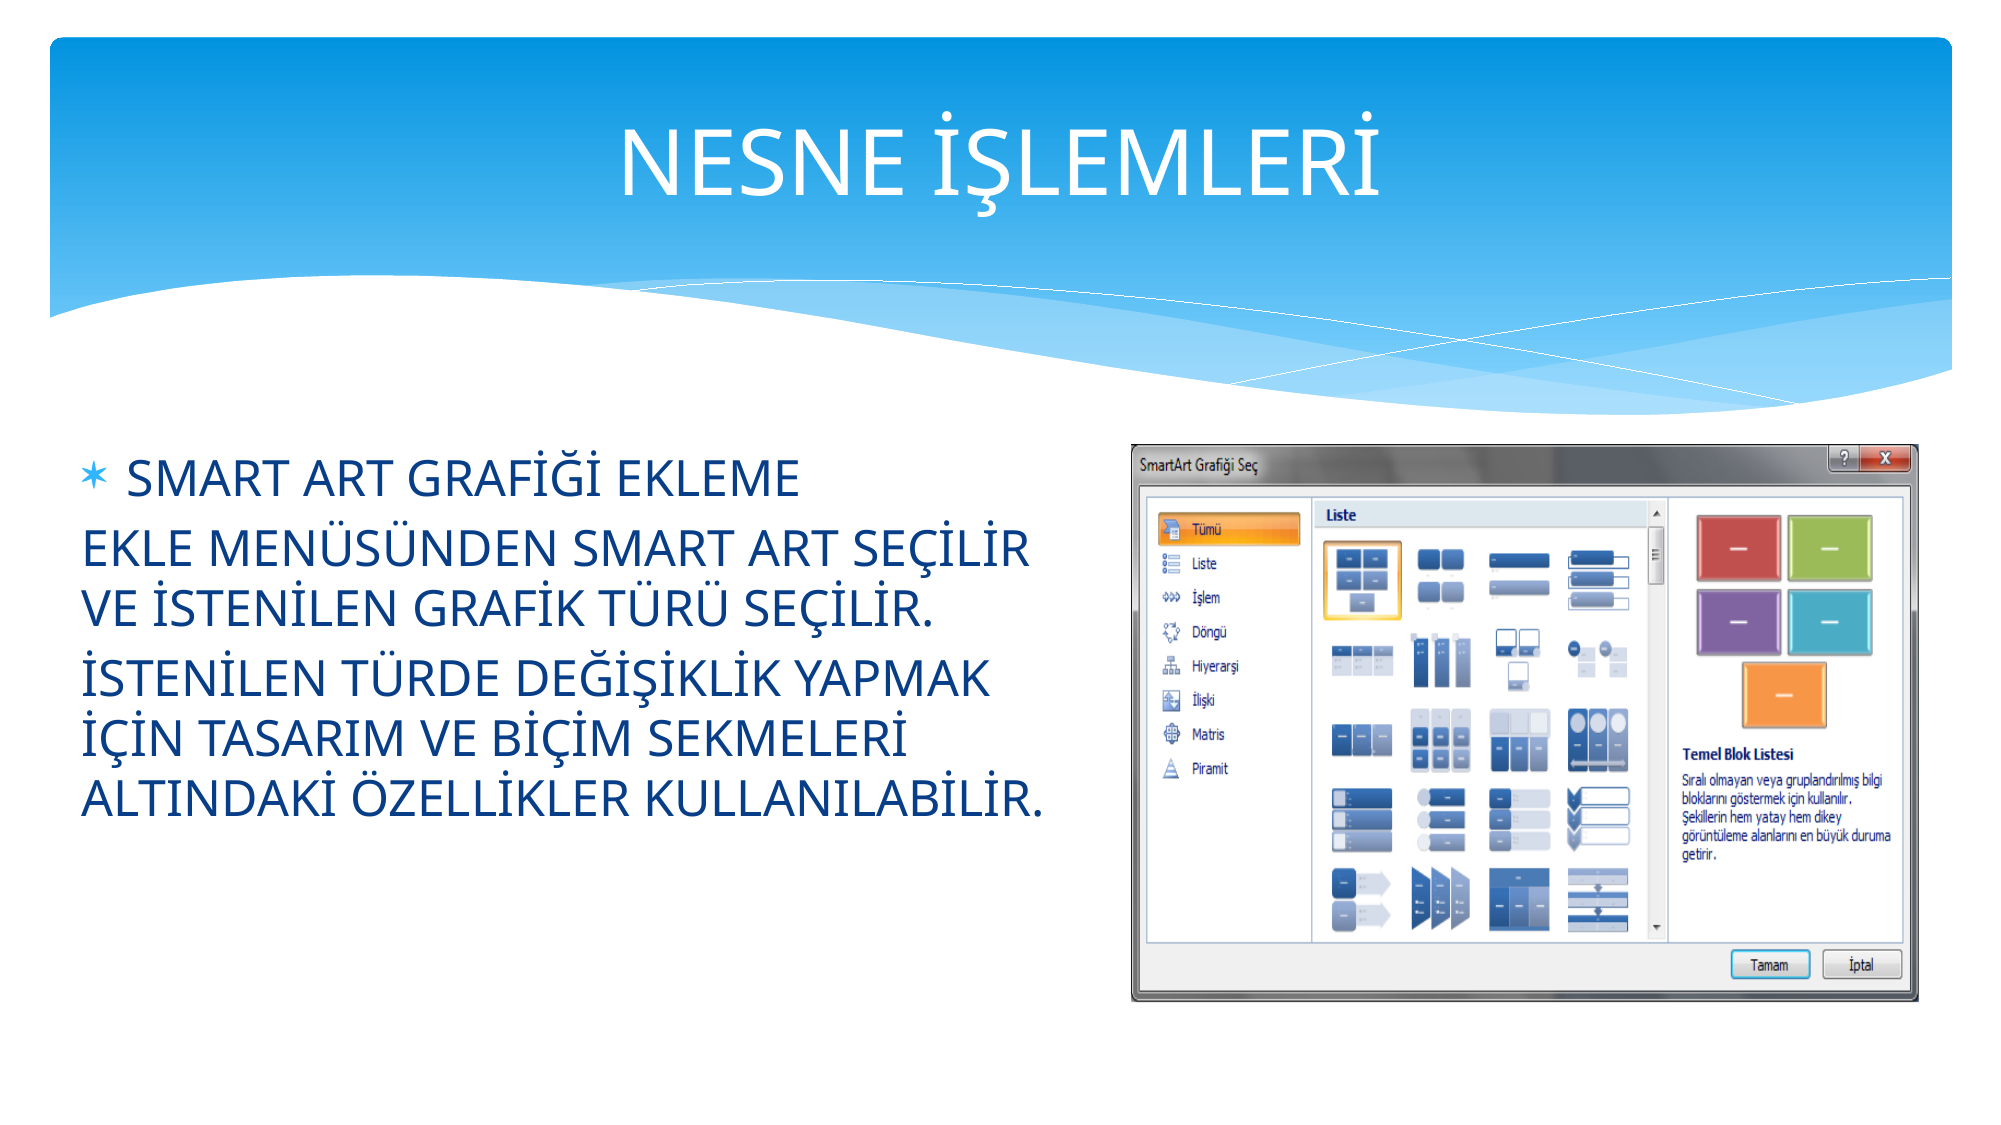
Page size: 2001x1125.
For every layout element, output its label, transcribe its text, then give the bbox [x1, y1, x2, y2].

list SMART ART GRAFİĞİ EKLEME EKLE MENÜSÜNDEN SMART ART SEÇİLİR VE İSTENİLEN GRAFİK TÜRÜ SEÇİLİR. İSTENİLEN TÜRDE DEĞİŞİKLİK YAPMAK İÇİN TASARIM VE BİÇİM SEKMELERİ ALTINDAKİ ÖZELLİKLER KULLANILABİLİR. [66, 438, 1080, 1005]
title NESNE İŞLEMLERİ [99, 55, 1900, 261]
picture [1131, 444, 1921, 1005]
